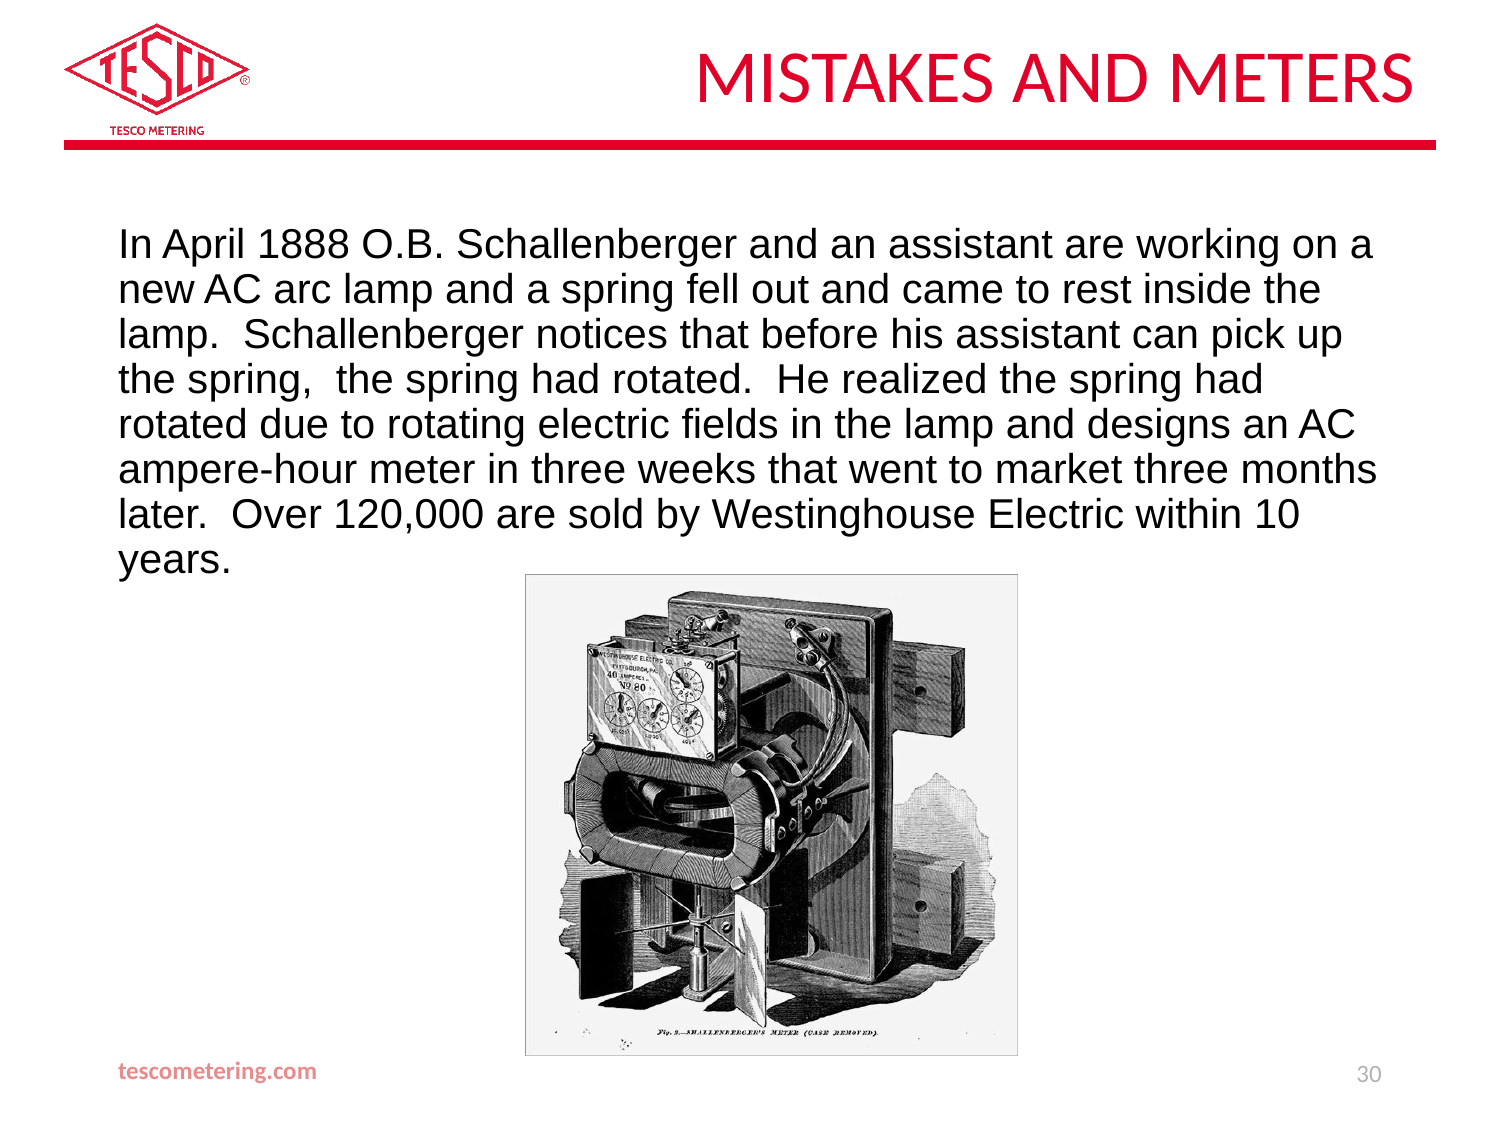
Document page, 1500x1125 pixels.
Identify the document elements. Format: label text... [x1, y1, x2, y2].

list In April 1888 O.B. Schallenberger and an assistant are working on a new AC arc lamp and a spring fell out and came to rest inside the lamp. Schallenberger notices that before his assistant can pick up the spring, the spring had rotated. He realized the spring had rotated due to rotating electric fields in the lamp and designs an AC ampere-hour meter in three weeks that went to market three months later. Over 120,000 are sold by Westinghouse Electric within 10 years. [103, 214, 1397, 1010]
picture [63, 23, 249, 138]
footer tescometering.com [103, 1039, 610, 1100]
slide_number 30 [1059, 1042, 1397, 1103]
title Mistakes and Meters [249, 0, 1431, 173]
picture [524, 574, 1018, 1056]
